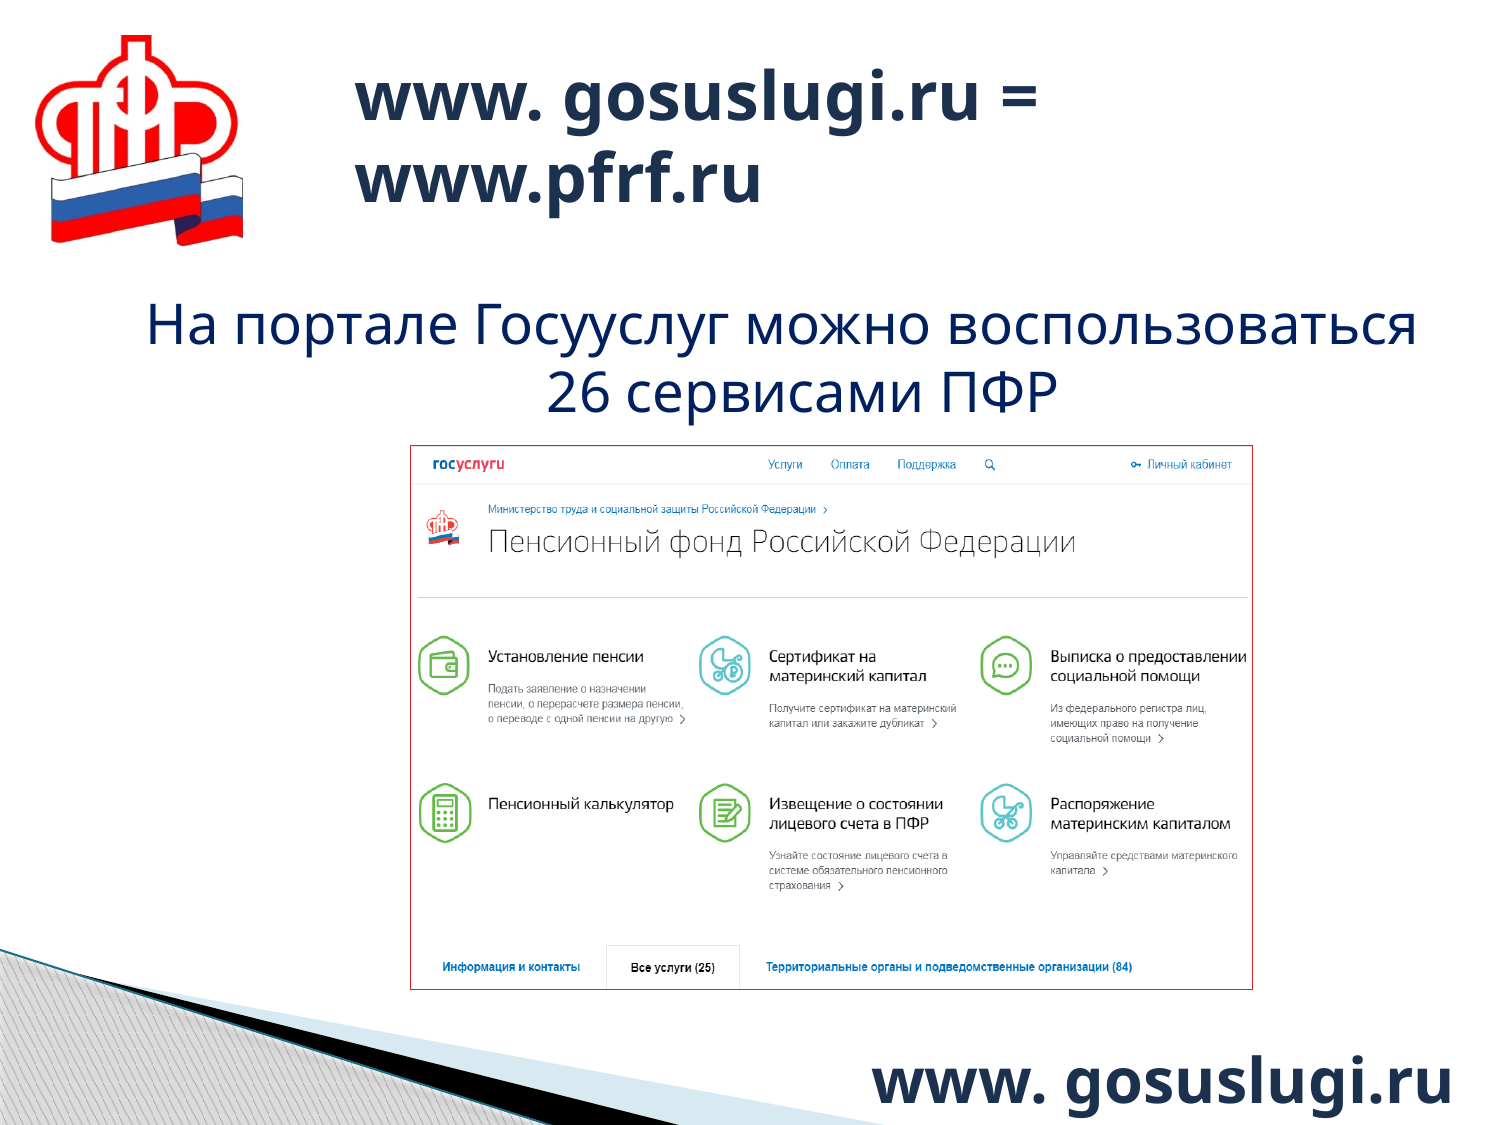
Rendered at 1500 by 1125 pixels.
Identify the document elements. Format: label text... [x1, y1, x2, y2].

list На портале Госууслуг можно воспользоваться 26 сервисами ПФР [93, 281, 1454, 446]
title www. gosuslugi.ru = www.pfrf.ru [339, 45, 1425, 305]
text_box www. gosuslugi.ru [855, 1031, 1472, 1125]
picture [409, 445, 1253, 990]
picture [34, 34, 243, 247]
